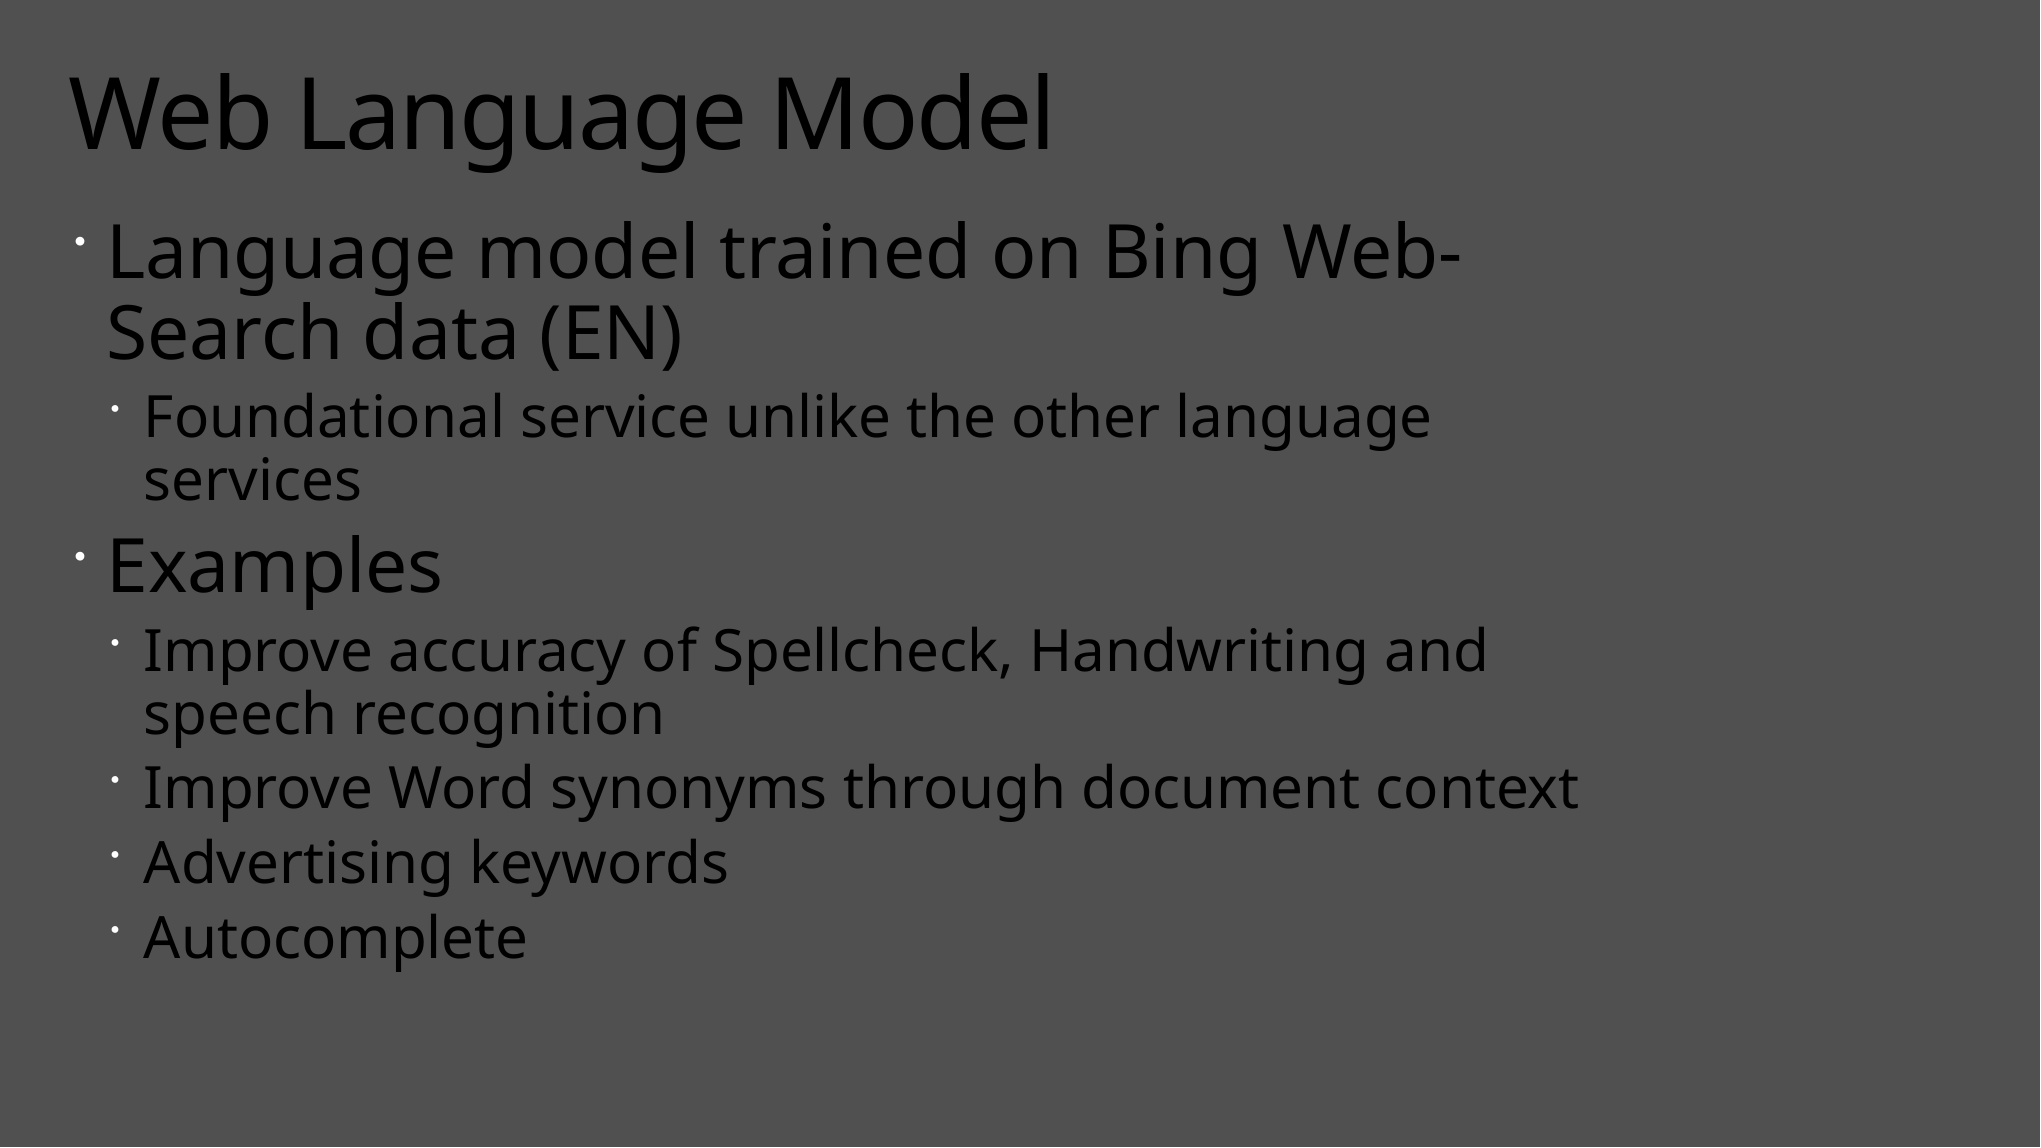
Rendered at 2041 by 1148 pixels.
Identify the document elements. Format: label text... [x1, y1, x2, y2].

title Web Language Model [45, 48, 1996, 199]
list Language model trained on Bing Web-Search data (EN) Foundational service unlike the other language services Examples Improve accuracy of Spellcheck, Handwriting and speech recognition Improve Word synonyms through document context Advertising keywords Autocomplete [45, 198, 1666, 945]
